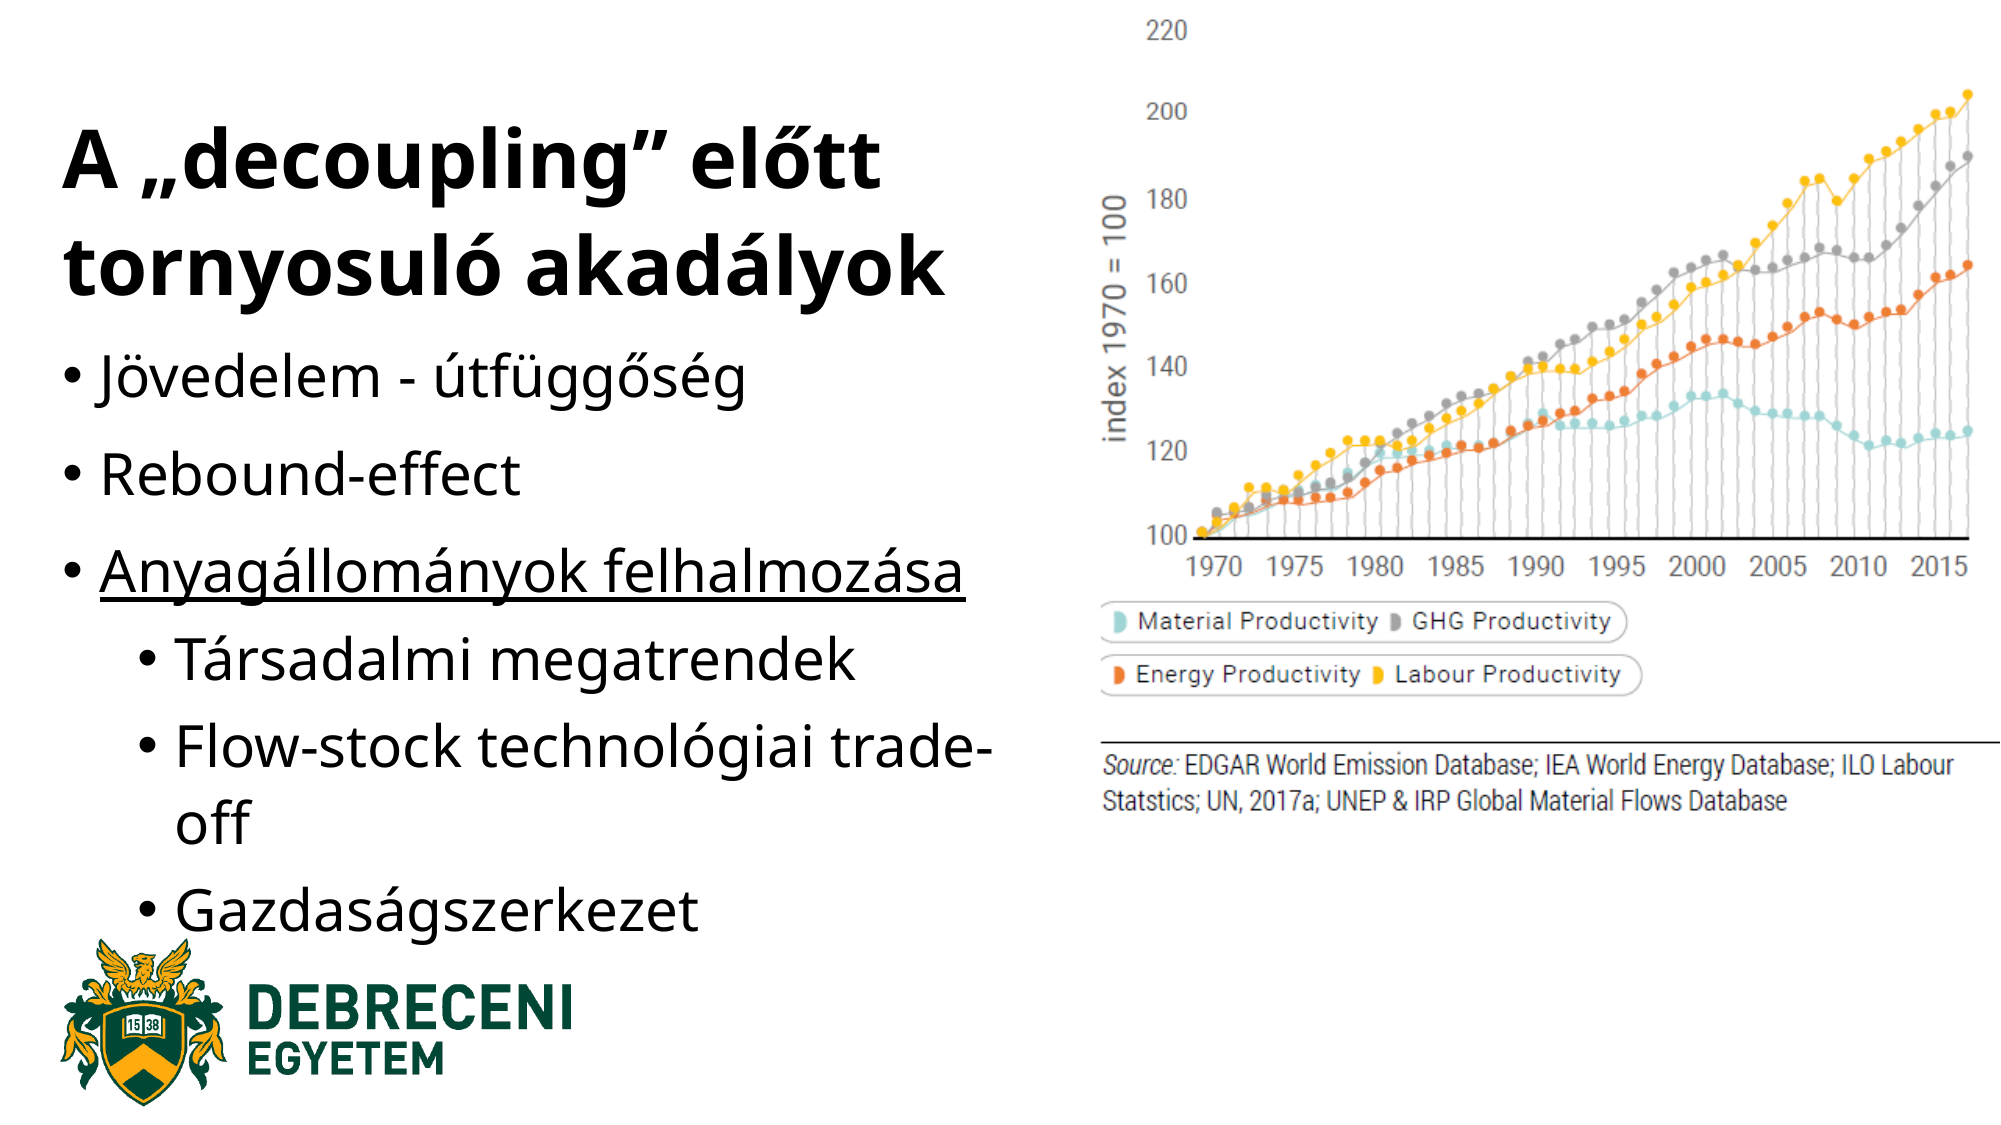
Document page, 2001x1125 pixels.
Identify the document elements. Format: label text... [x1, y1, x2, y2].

picture [58, 937, 572, 1107]
picture [1070, 0, 2000, 839]
text_box A „decoupling” előtt tornyosuló akadályok Jövedelem - útfüggőség Rebound-effect Anyagállományok felhalmozása Társadalmi megatrendek Flow-stock technológiai trade-off Gazdaságszerkezet [47, 89, 1084, 1080]
